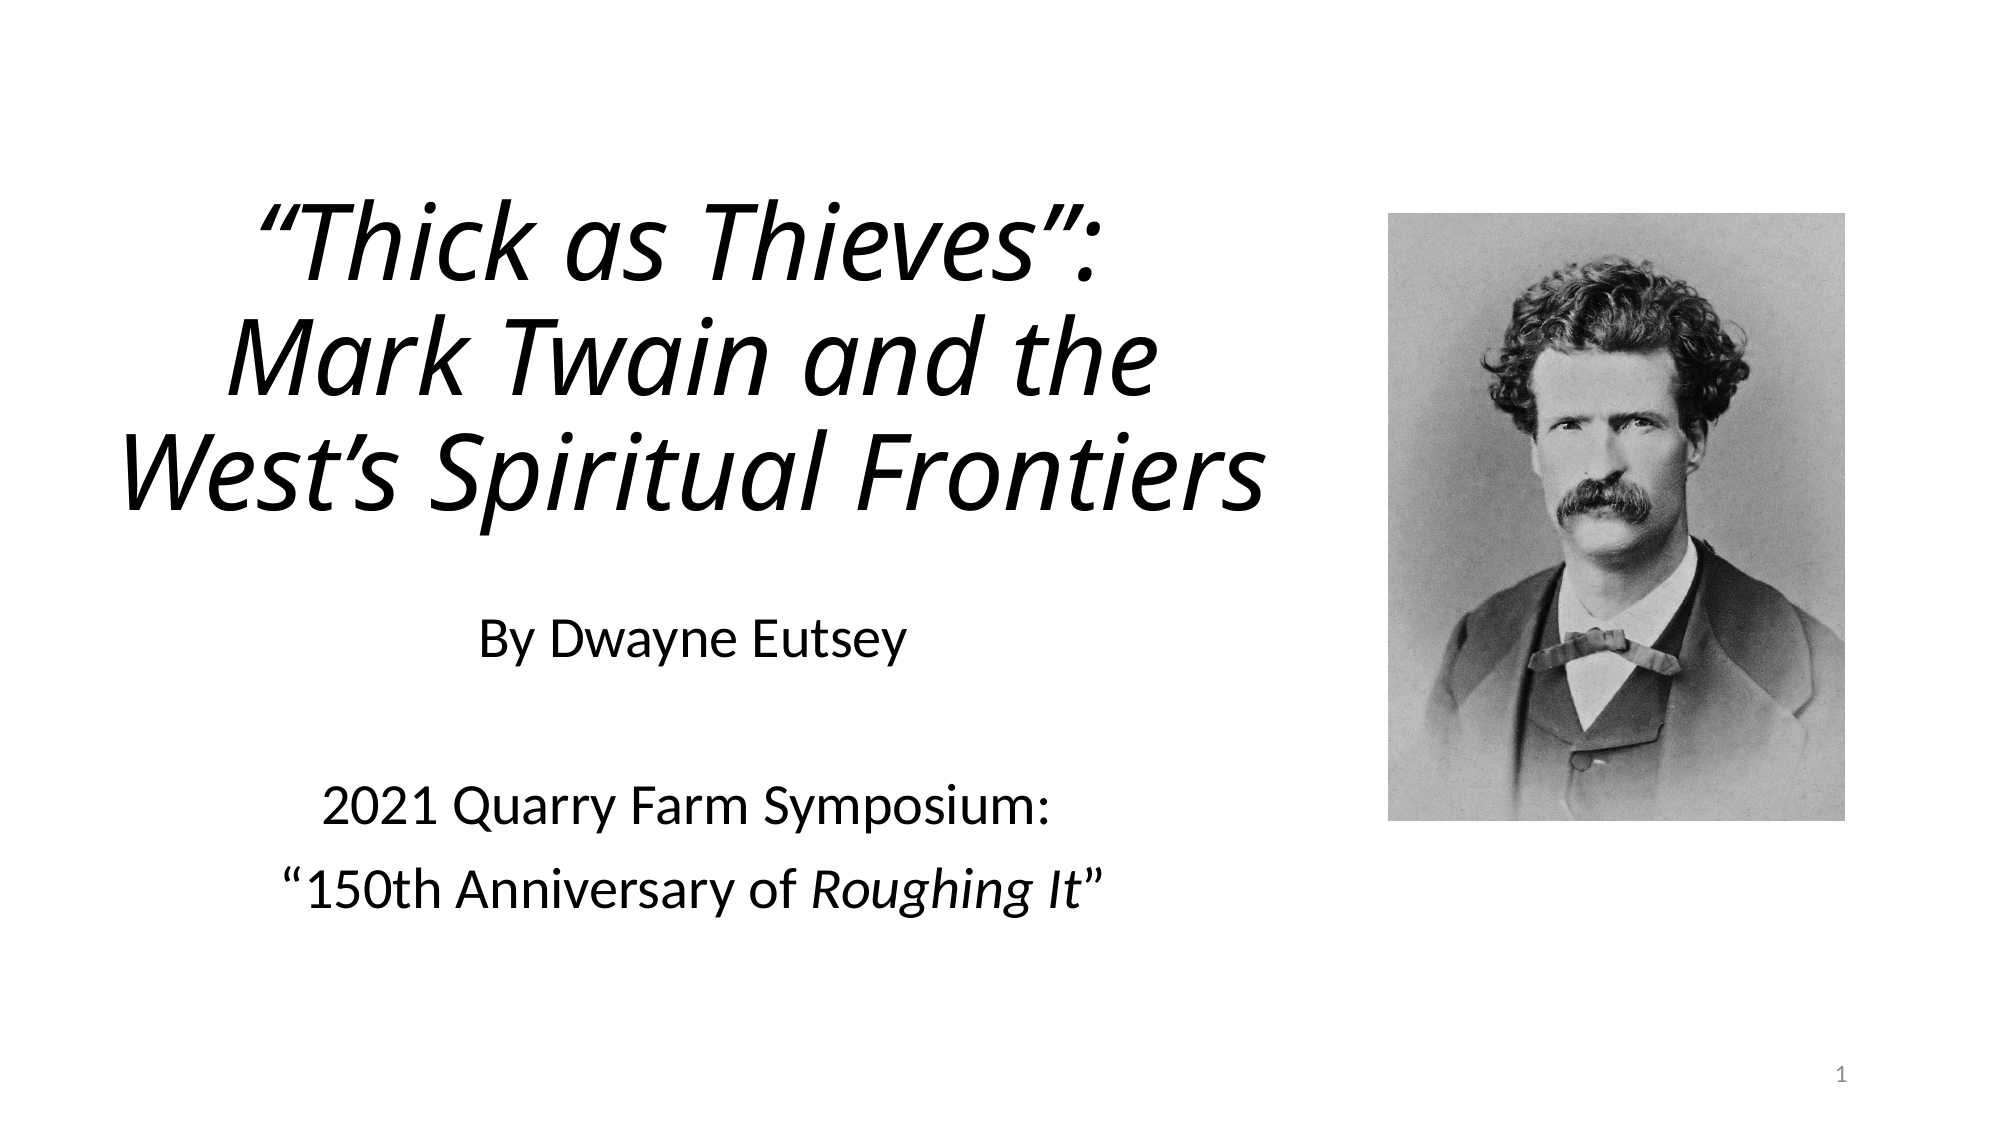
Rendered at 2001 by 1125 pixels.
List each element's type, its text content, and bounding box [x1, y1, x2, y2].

subtitle By Dwayne Eutsey 2021 Quarry Farm Symposium: “150th Anniversary of Roughing It” [94, 518, 1292, 941]
picture [1388, 213, 1845, 822]
title “Thick as Thieves”: Mark Twain and the West’s Spiritual Frontiers [94, 148, 1292, 518]
slide_number 1 [1412, 1042, 1863, 1103]
